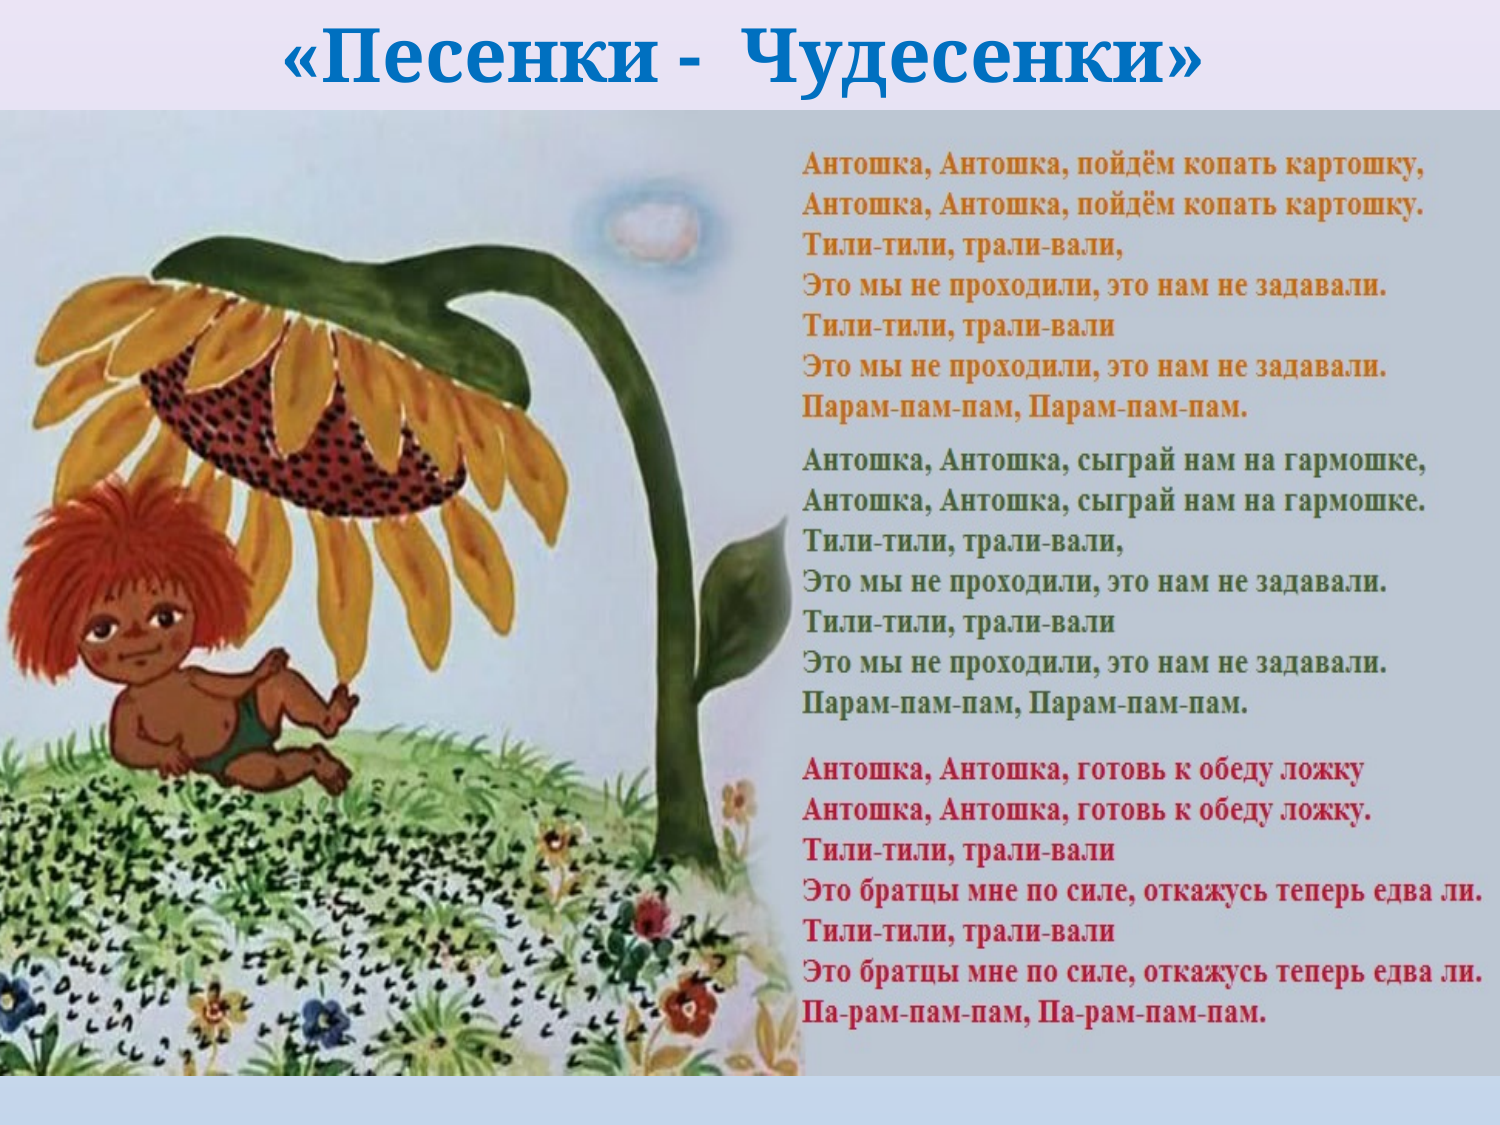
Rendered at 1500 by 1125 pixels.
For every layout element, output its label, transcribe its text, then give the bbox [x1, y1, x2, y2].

picture [0, 110, 1500, 1076]
text_box «Песенки - Чудесенки» [265, 0, 1270, 105]
